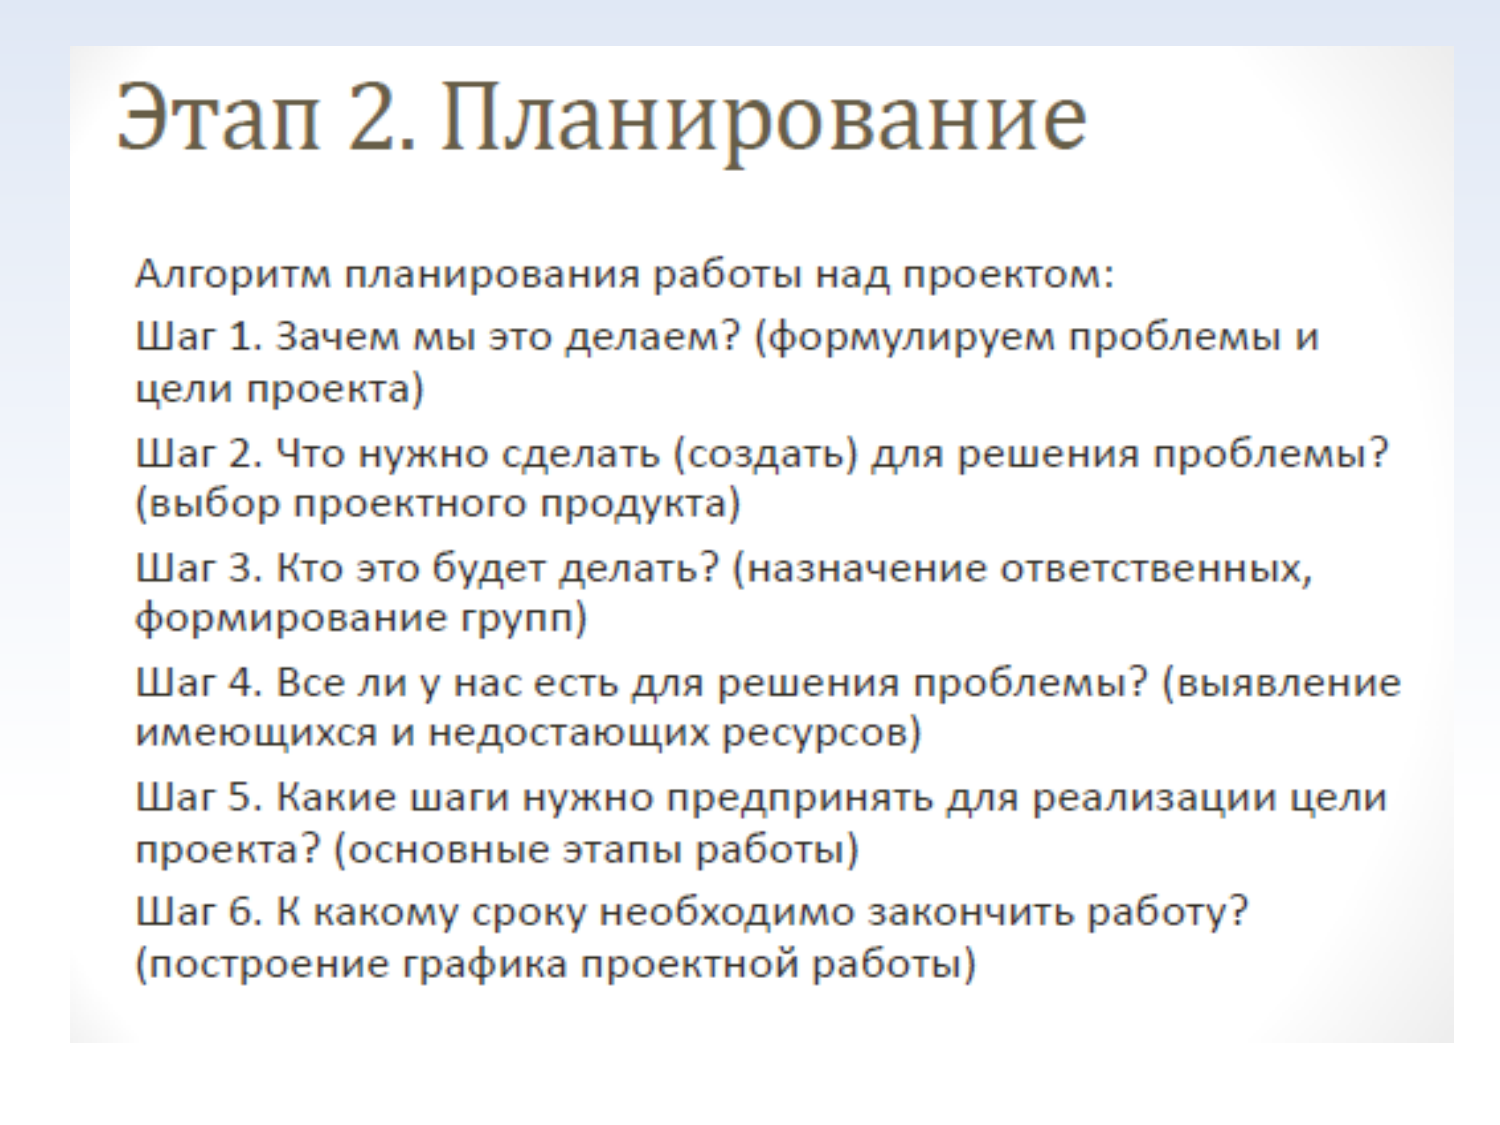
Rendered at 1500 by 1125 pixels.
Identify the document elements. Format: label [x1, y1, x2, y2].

picture [70, 46, 1454, 1044]
